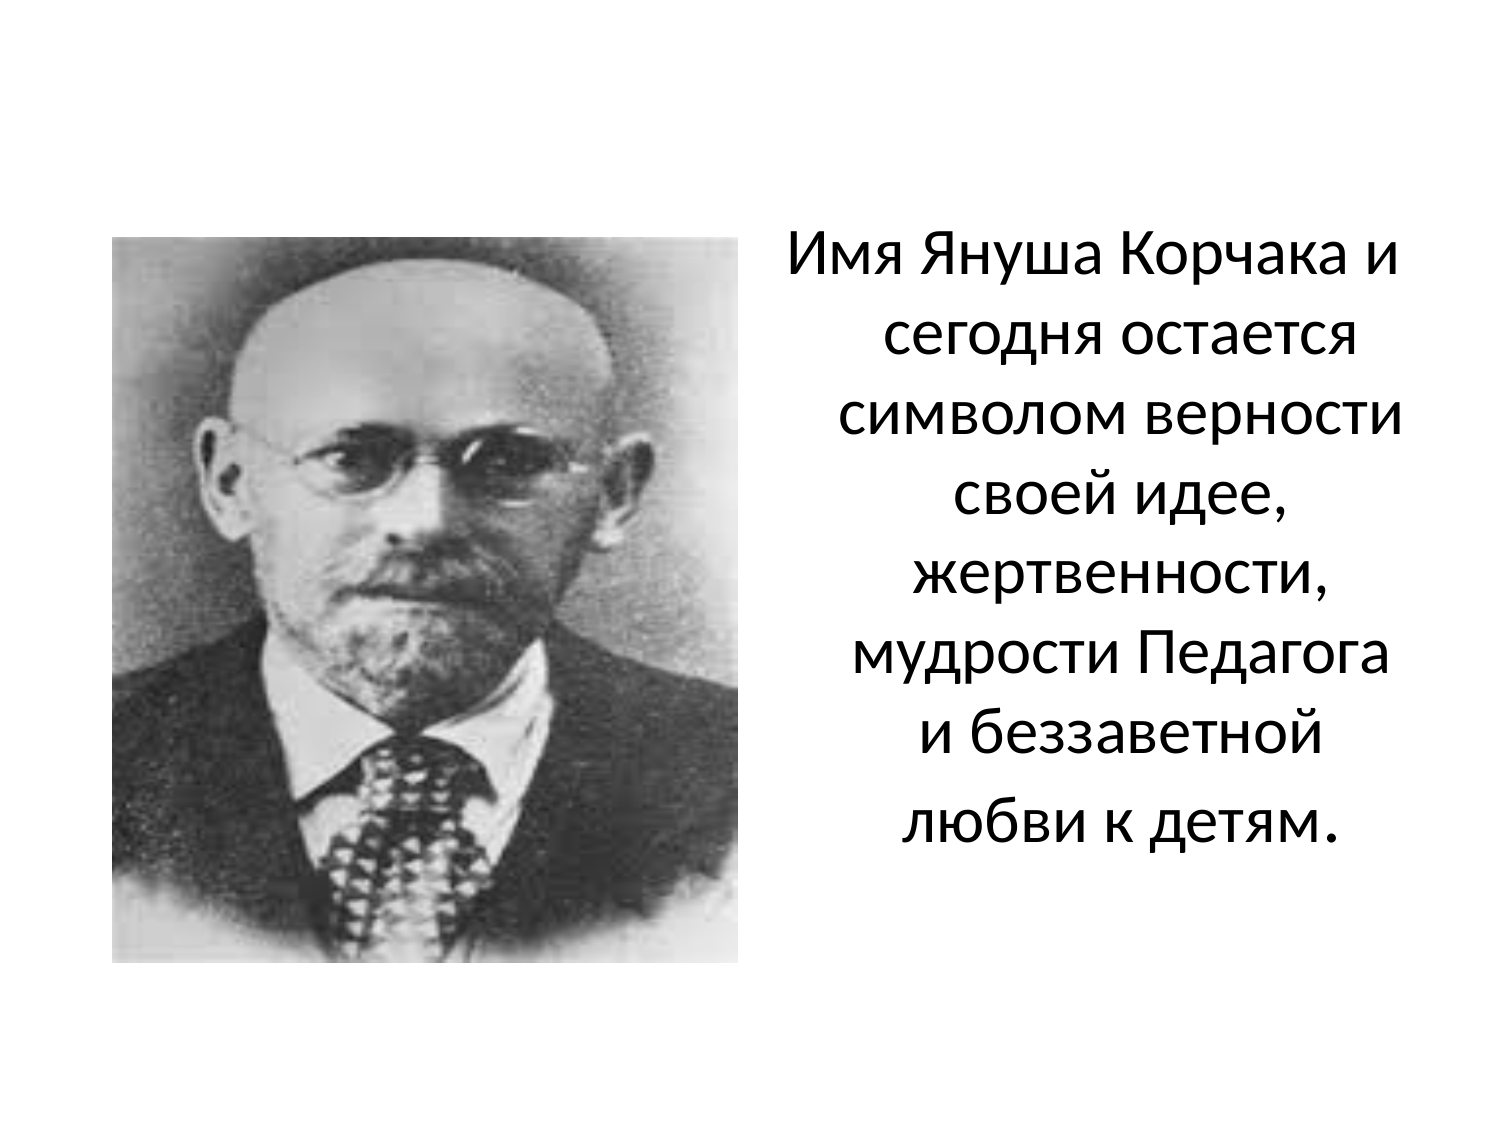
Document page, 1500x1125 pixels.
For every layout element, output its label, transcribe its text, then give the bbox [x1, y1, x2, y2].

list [112, 237, 738, 963]
list Имя Януша Корчака и сегодня остается символом верности своей идее, жертвенности, мудрости Педагога и беззаветной любви к детям. [762, 199, 1426, 1006]
